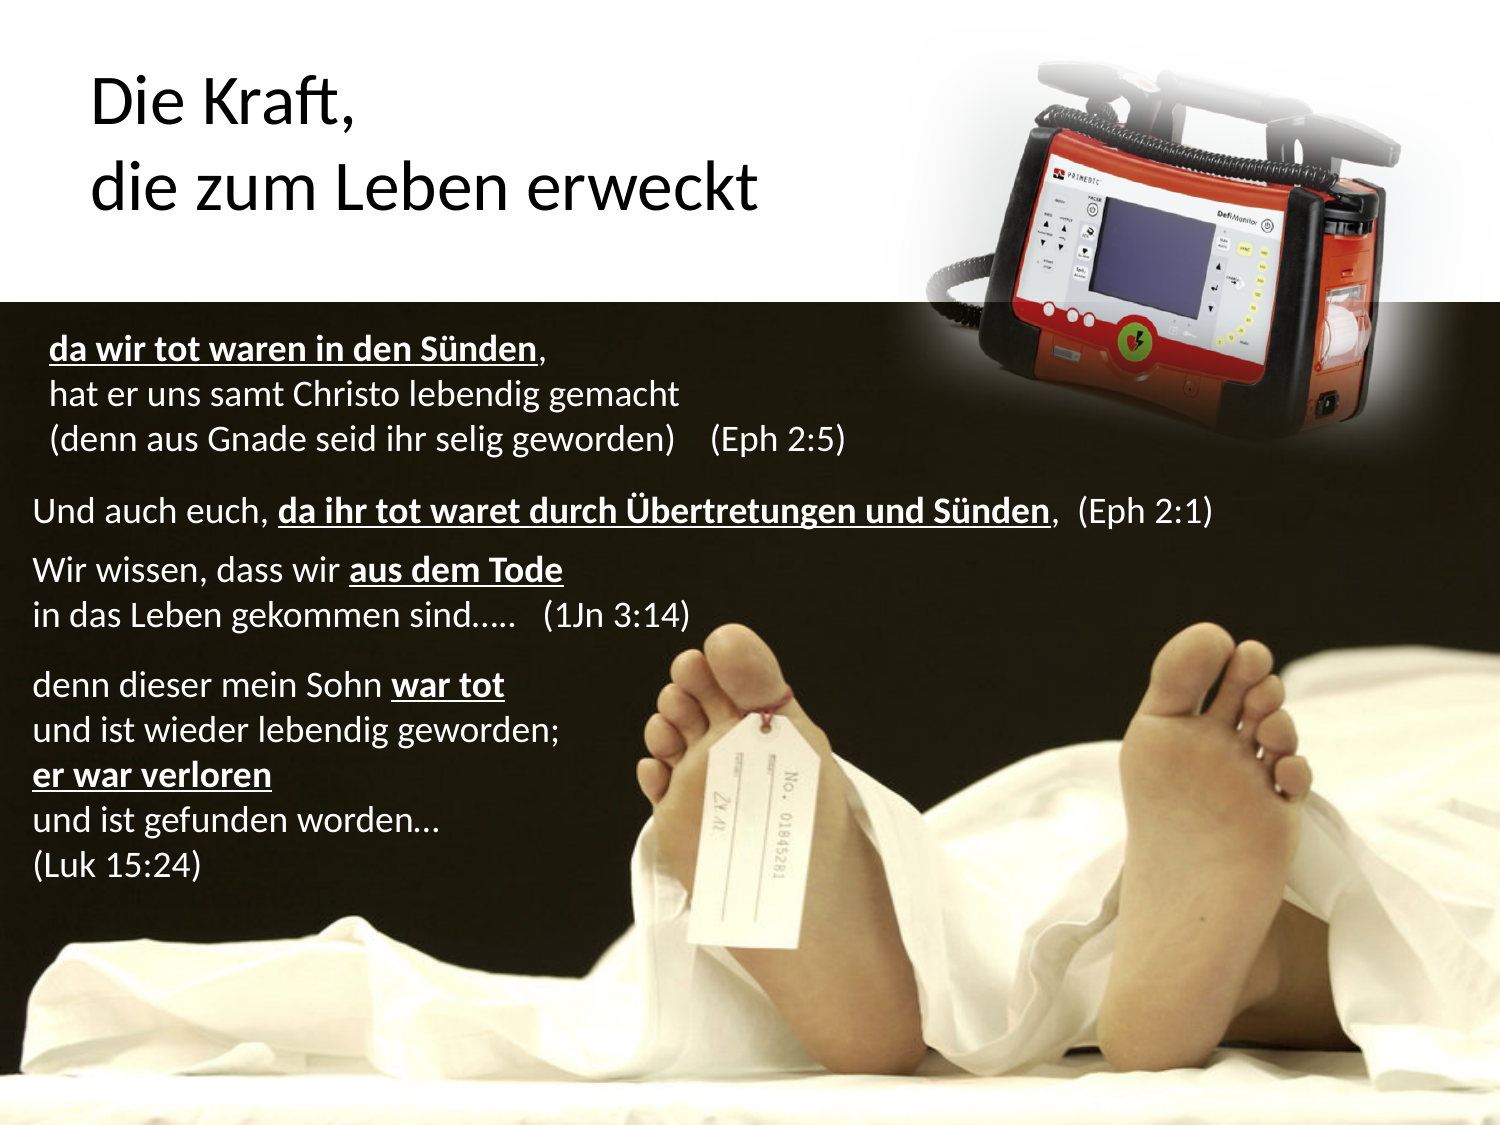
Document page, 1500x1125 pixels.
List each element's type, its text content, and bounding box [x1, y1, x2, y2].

title Die Kraft, die zum Leben erweckt [75, 45, 872, 233]
picture [0, 42, 1500, 1125]
